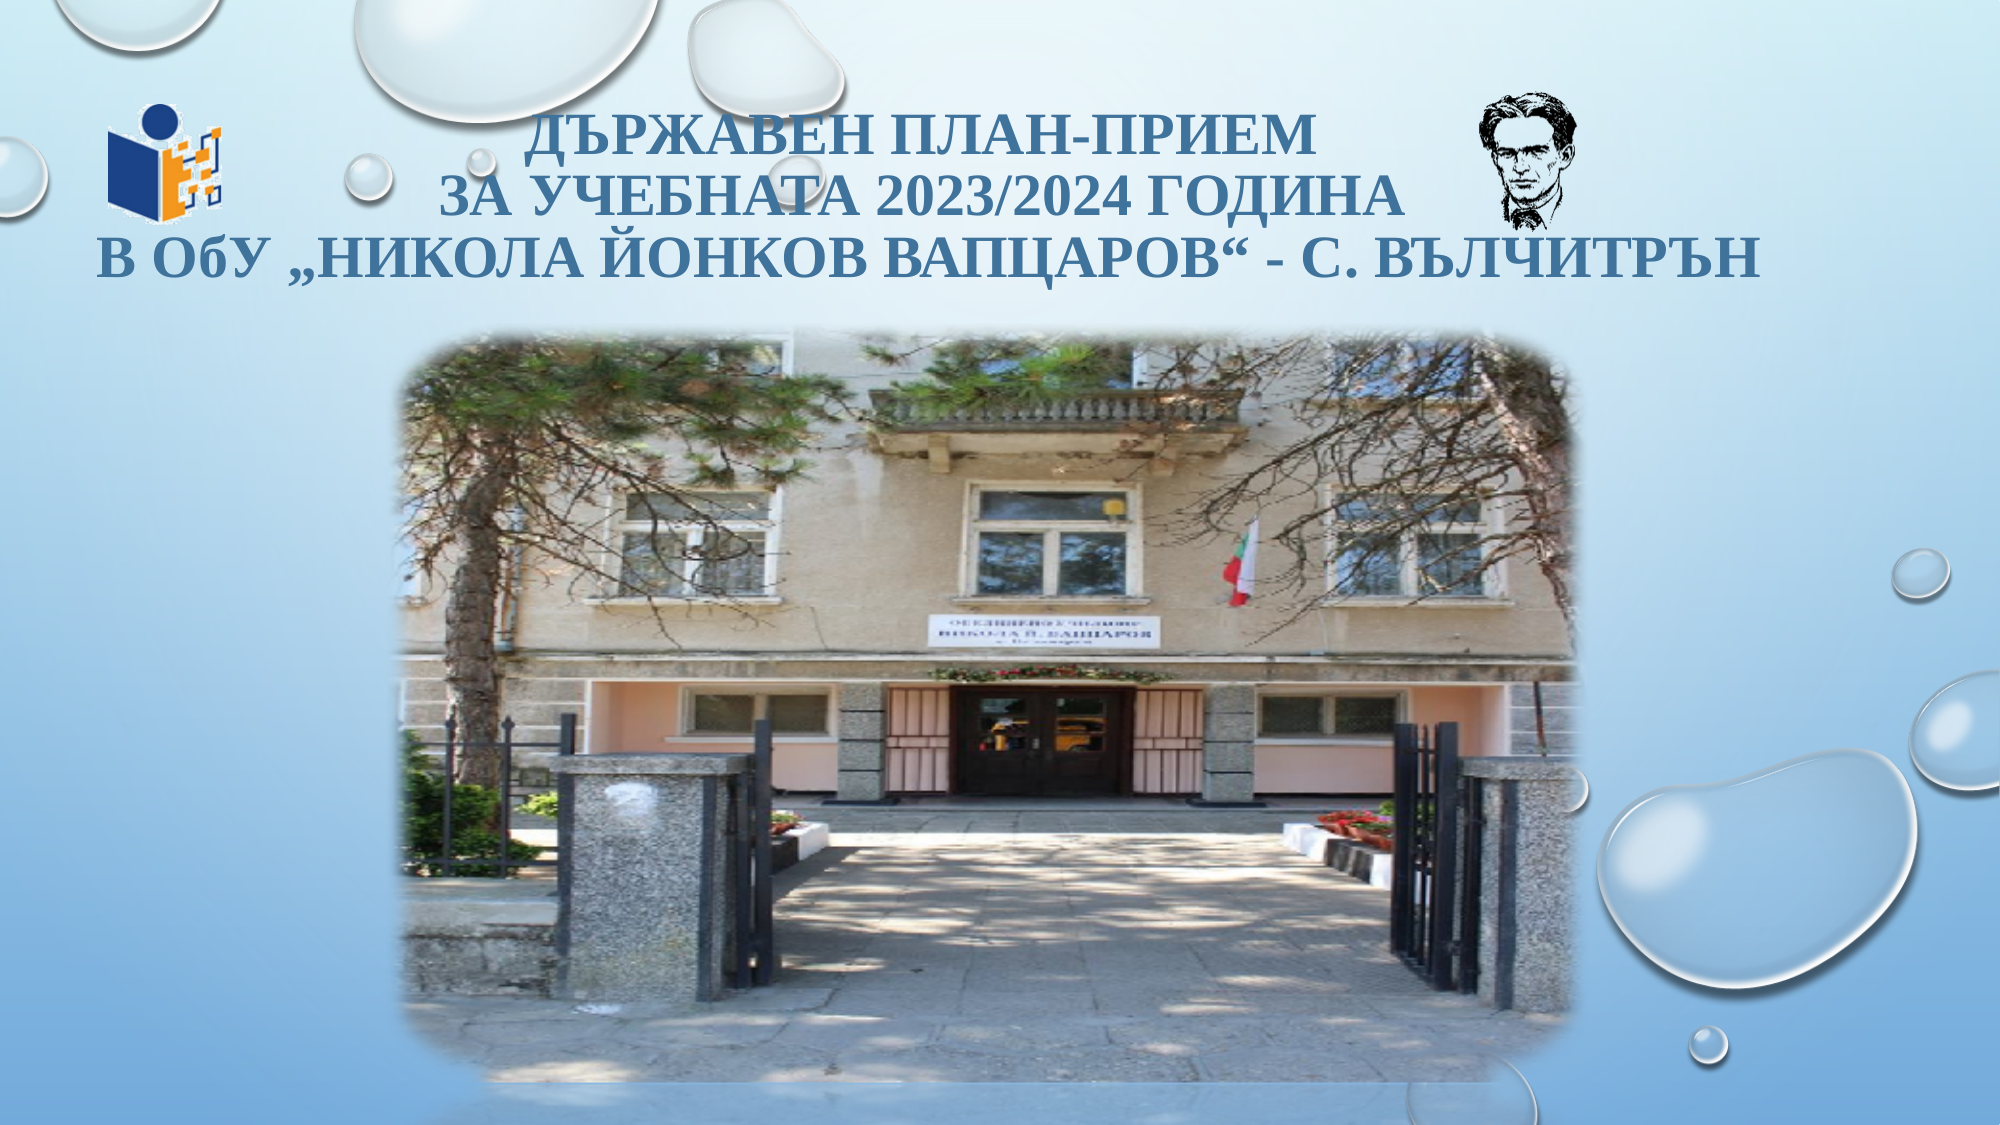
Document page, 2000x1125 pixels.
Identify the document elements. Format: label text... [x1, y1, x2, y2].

picture [1475, 89, 1579, 232]
picture [108, 103, 222, 232]
title ДЪРЖАВЕН ПЛАН-ПРИЕМ ЗА УЧЕБНАТА 2023/2024 ГОДИНА В ОбУ „НИКОЛА ЙОНКОВ ВАПЦАРОВ“ - С. ВЪЛЧИТРЪН [0, 54, 1860, 396]
picture [0, 0, 2000, 1125]
